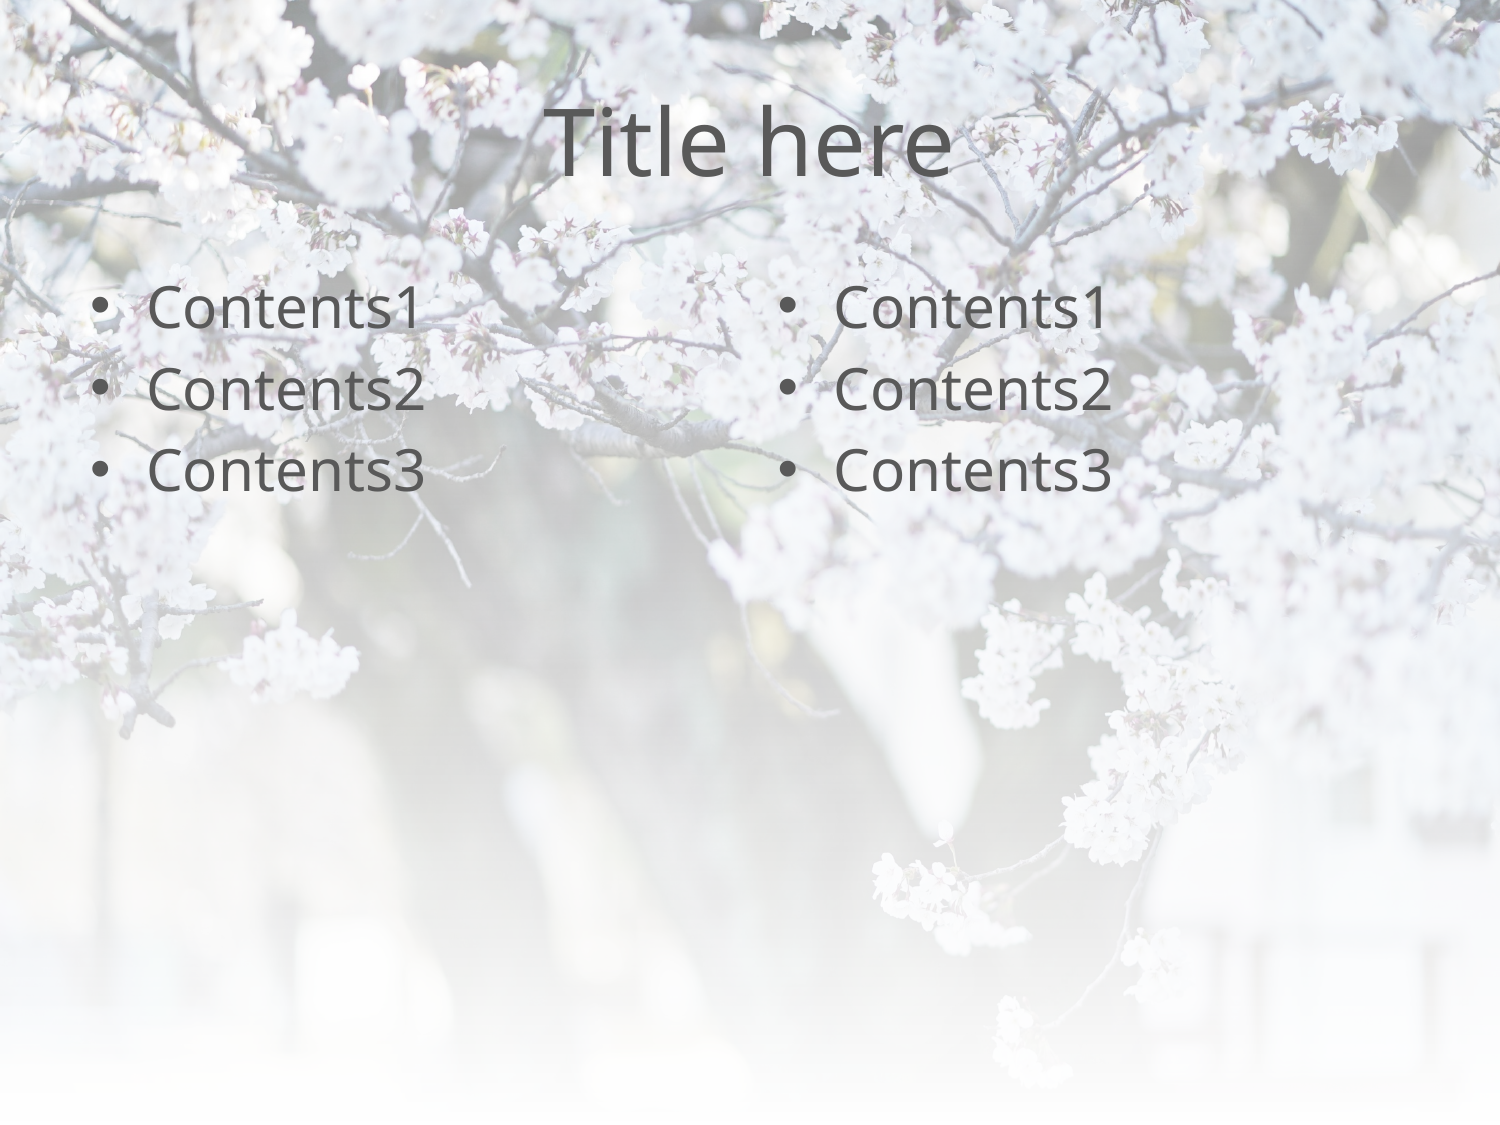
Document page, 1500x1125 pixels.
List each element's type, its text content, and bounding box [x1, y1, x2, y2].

text_box [0, 0, 1500, 1125]
list Contents1 Contents2 Contents3 [762, 262, 1425, 1005]
list Contents1 Contents2 Contents3 [75, 262, 738, 1005]
title Title here [75, 45, 1425, 233]
